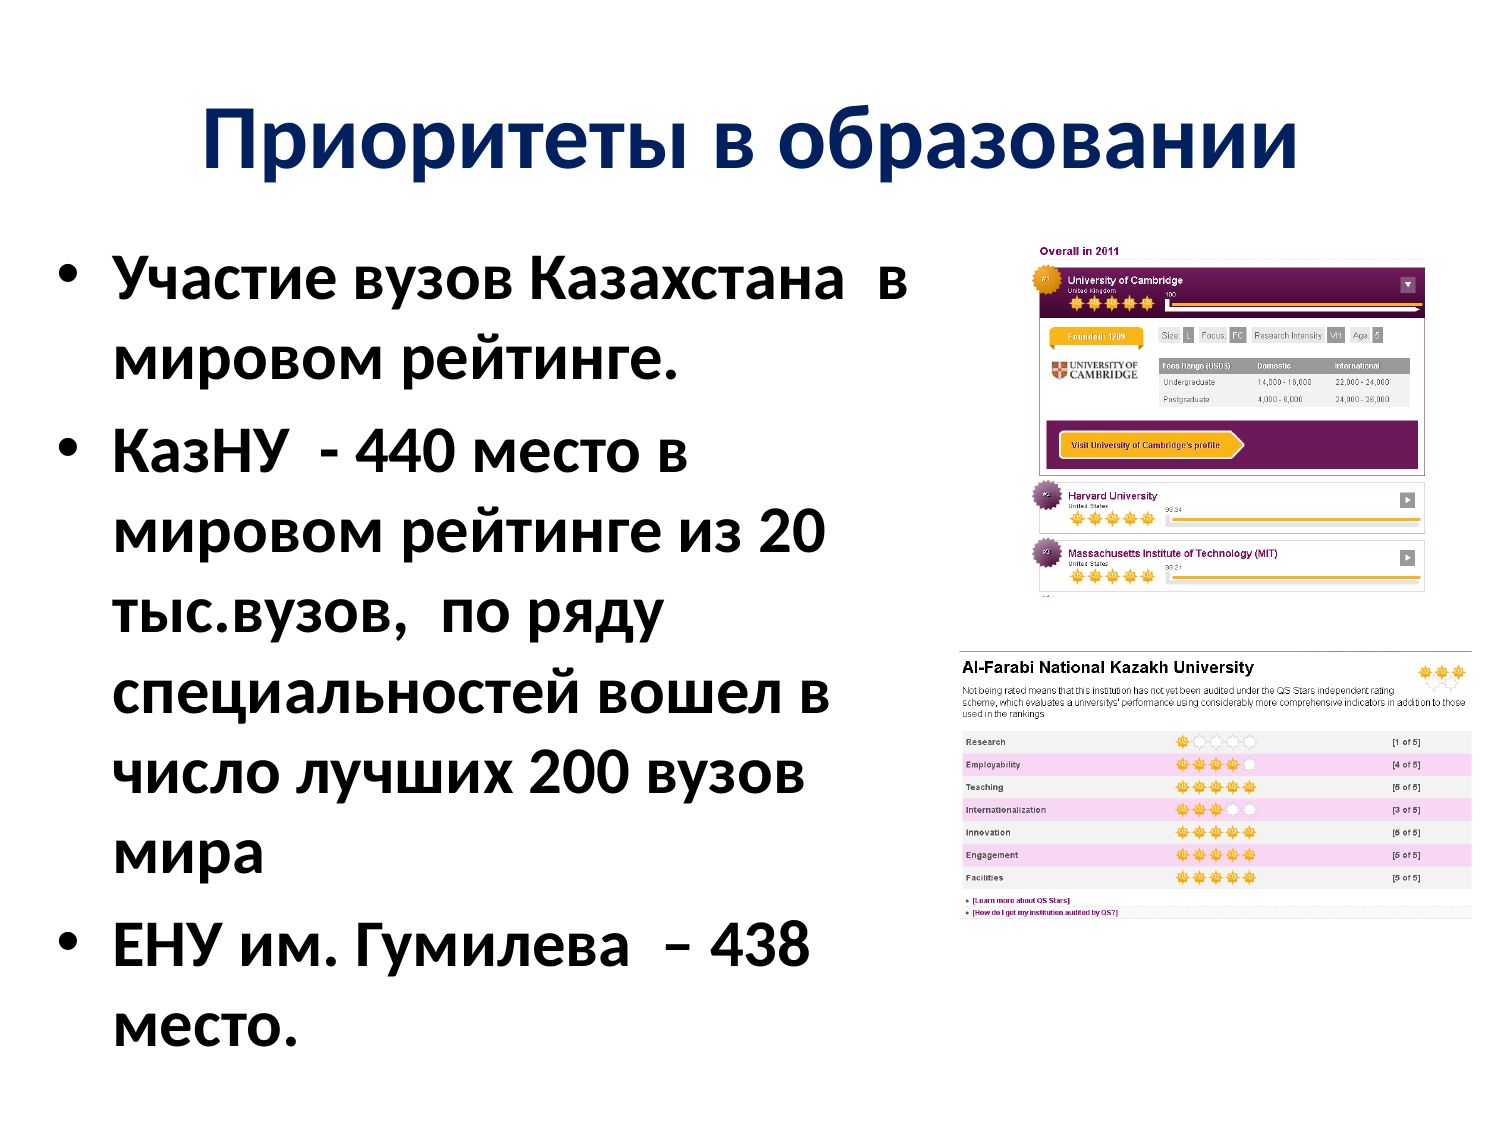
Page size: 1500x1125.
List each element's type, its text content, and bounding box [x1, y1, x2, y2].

picture [959, 651, 1472, 956]
picture [1004, 234, 1427, 597]
text_box Приоритеты в образовании [76, 37, 1427, 225]
list Участие вузов Казахстана в мировом рейтинге. КазНУ - 440 место в мировом рейтинге из 20 тыс.вузов, по ряду специальностей вошел в число лучших 200 вузов мира ЕНУ им. Гумилева – 438 место. [41, 225, 939, 1071]
